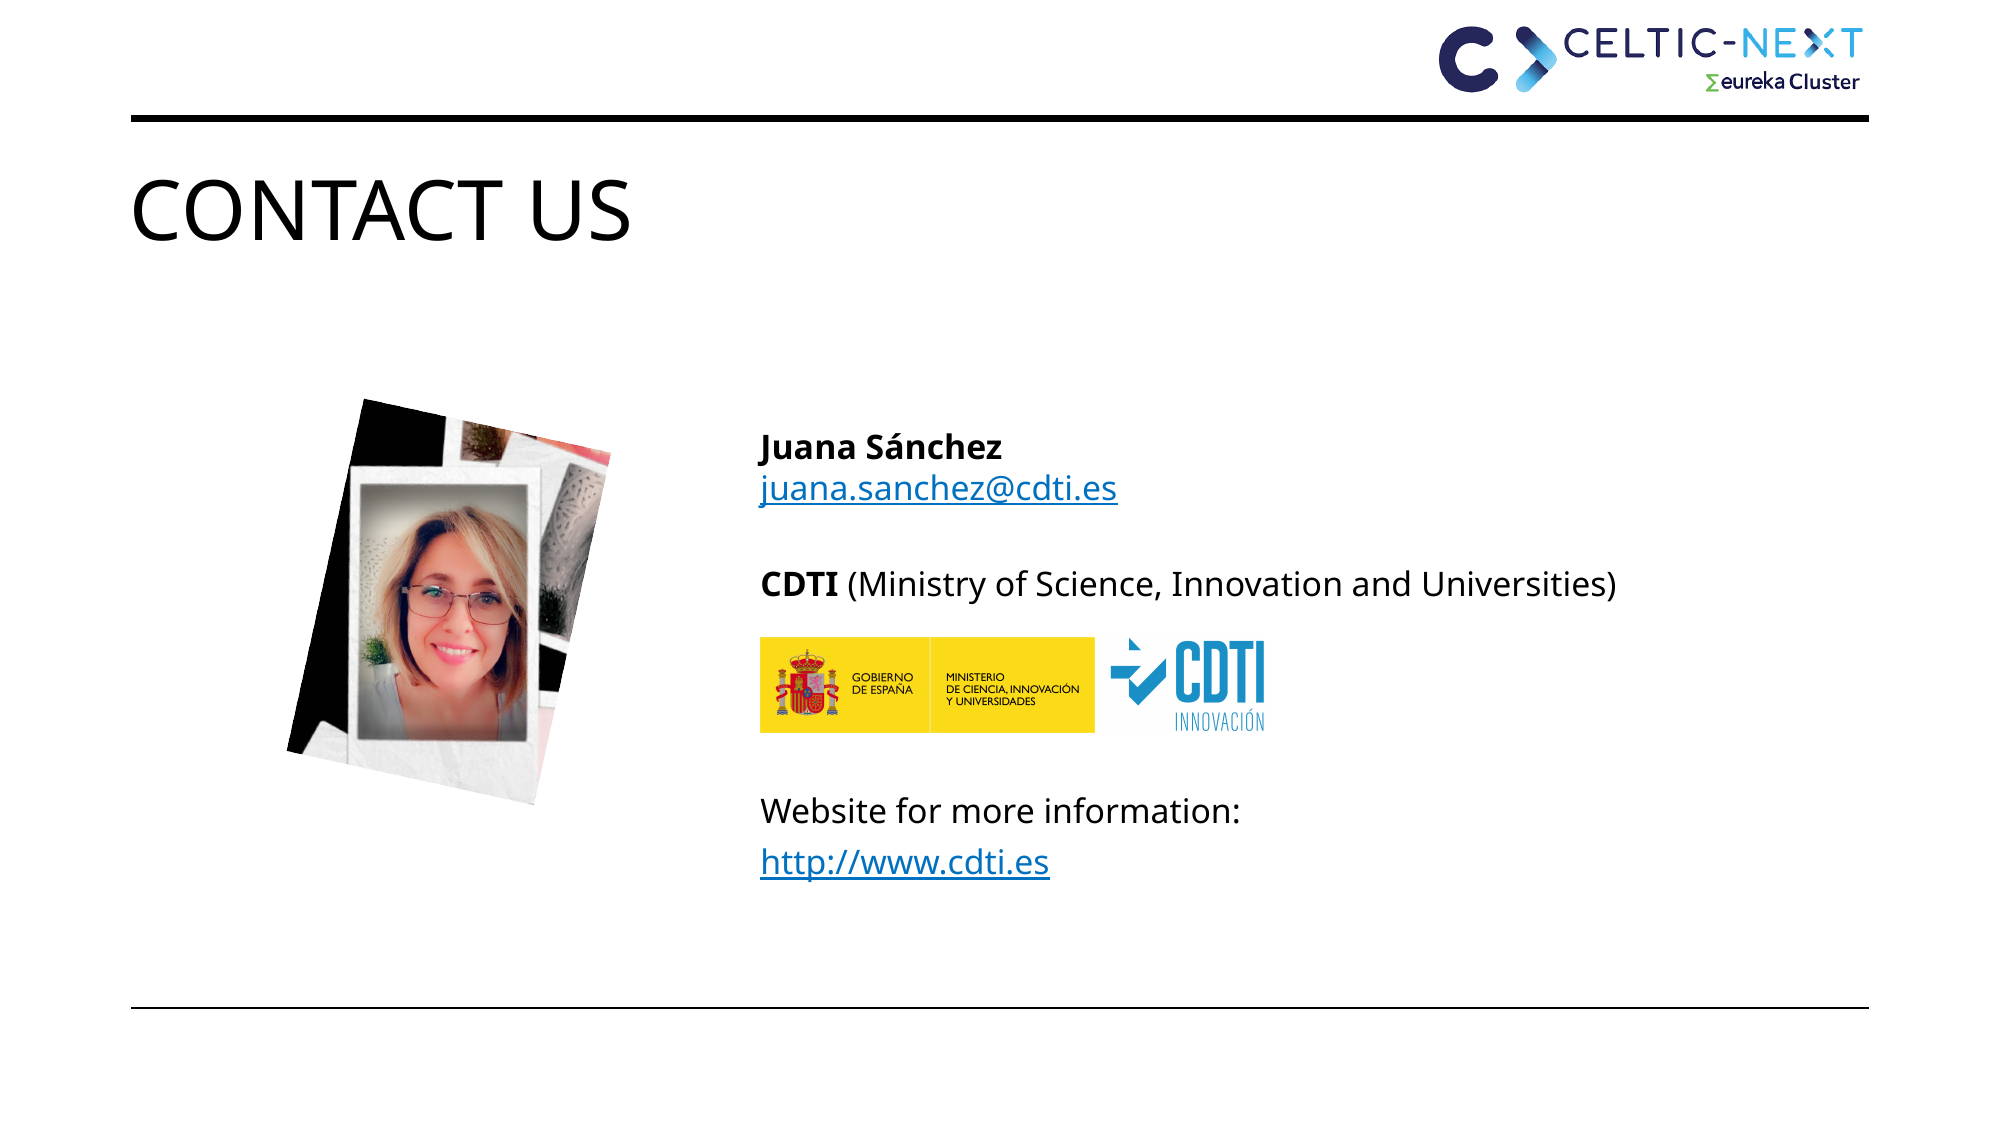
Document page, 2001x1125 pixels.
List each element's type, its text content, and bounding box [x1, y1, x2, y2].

title CONTACT US [114, 149, 1869, 365]
picture [287, 399, 610, 804]
text_box Juana Sánchez juana.sanchez@cdti.es CDTI (Ministry of Science, Innovation and Universities) Website for more information: http://www.cdti.es [760, 423, 1939, 894]
picture [1432, 15, 1869, 103]
picture [760, 637, 1267, 733]
